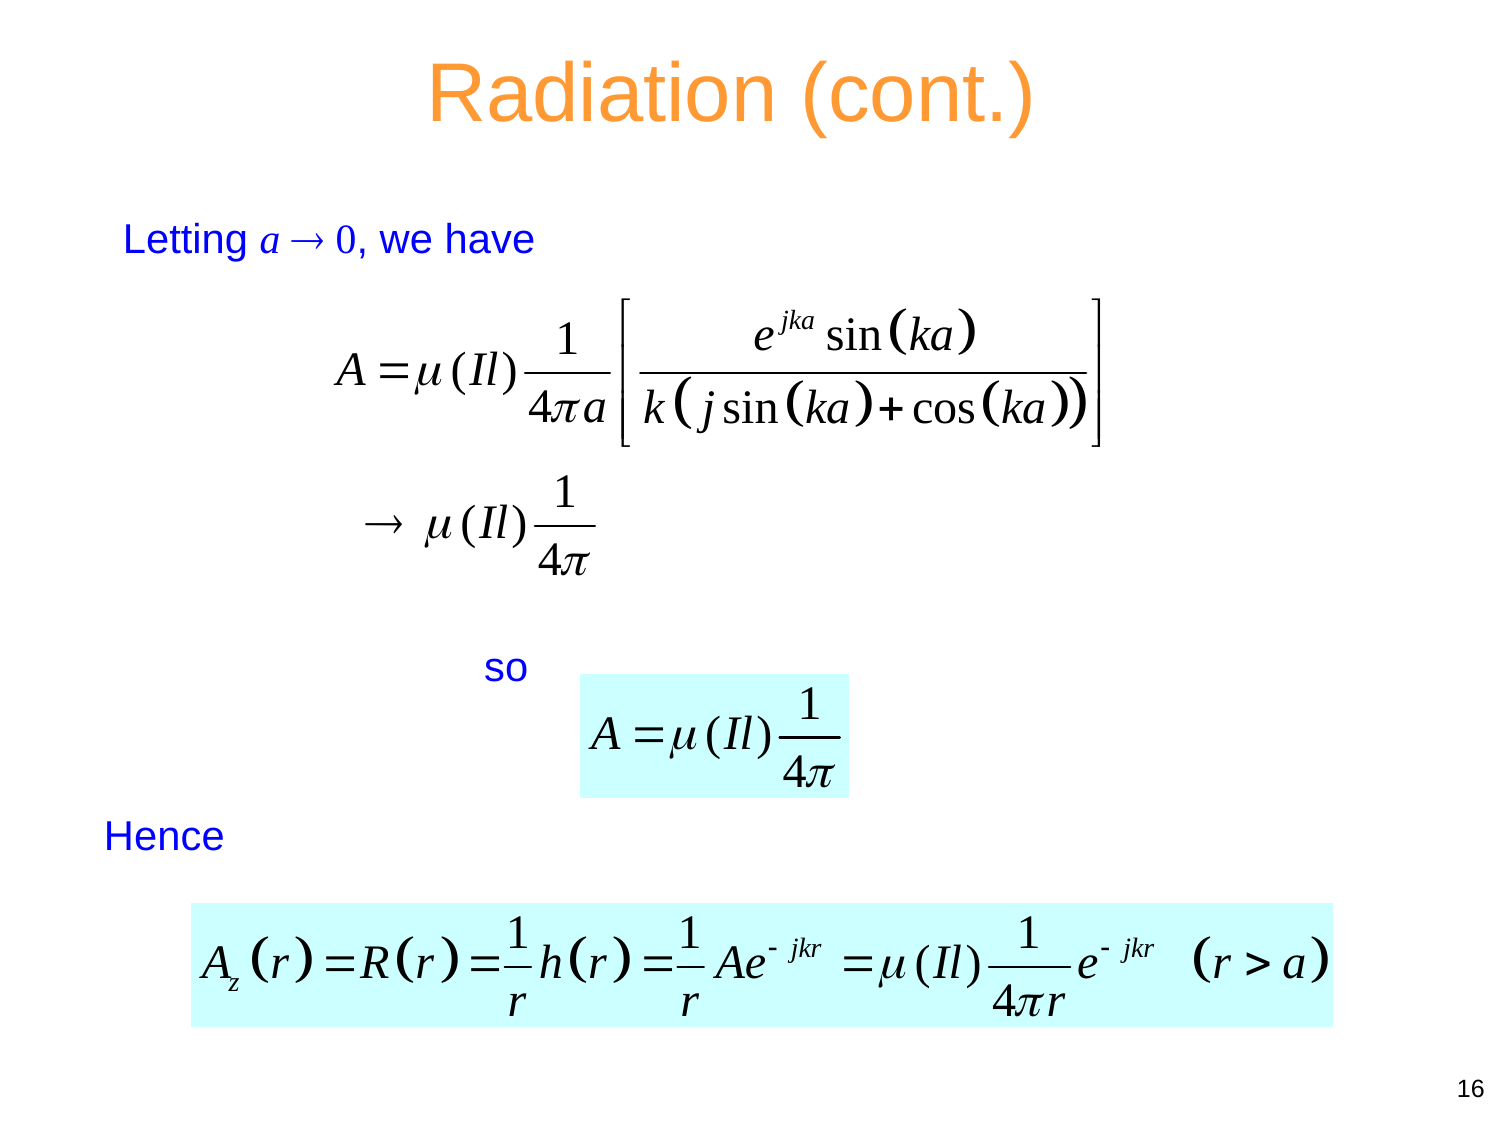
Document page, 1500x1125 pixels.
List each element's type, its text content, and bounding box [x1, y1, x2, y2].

text_box Letting a  0, we have [108, 204, 606, 270]
text_box Radiation (cont.) [343, 30, 1120, 146]
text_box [190, 902, 1334, 1028]
slide_number 16 [1187, 1050, 1500, 1125]
text_box so [469, 632, 555, 698]
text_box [325, 289, 1119, 587]
text_box Hence [89, 801, 278, 867]
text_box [579, 673, 849, 798]
